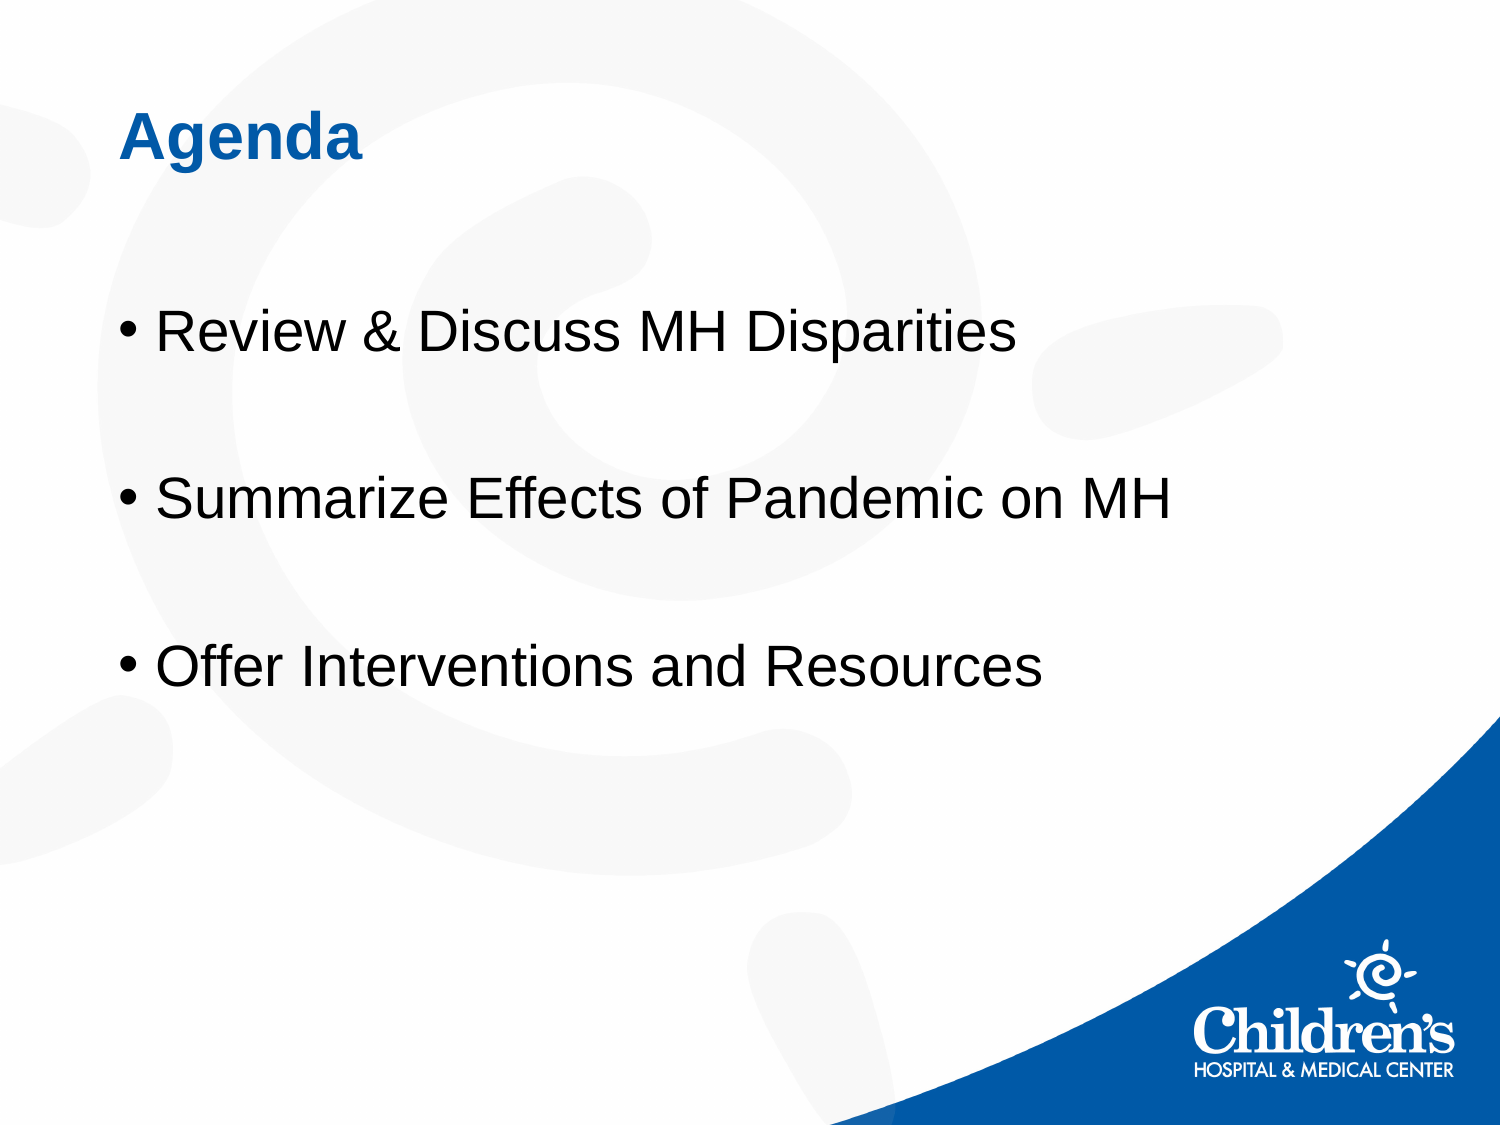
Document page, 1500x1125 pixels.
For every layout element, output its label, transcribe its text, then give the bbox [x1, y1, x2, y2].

list Review & Discuss MH Disparities Summarize Effects of Pandemic on MH Offer Interventions and Resources [103, 202, 1305, 923]
title Agenda [103, 65, 1060, 202]
picture [0, 0, 1500, 1125]
